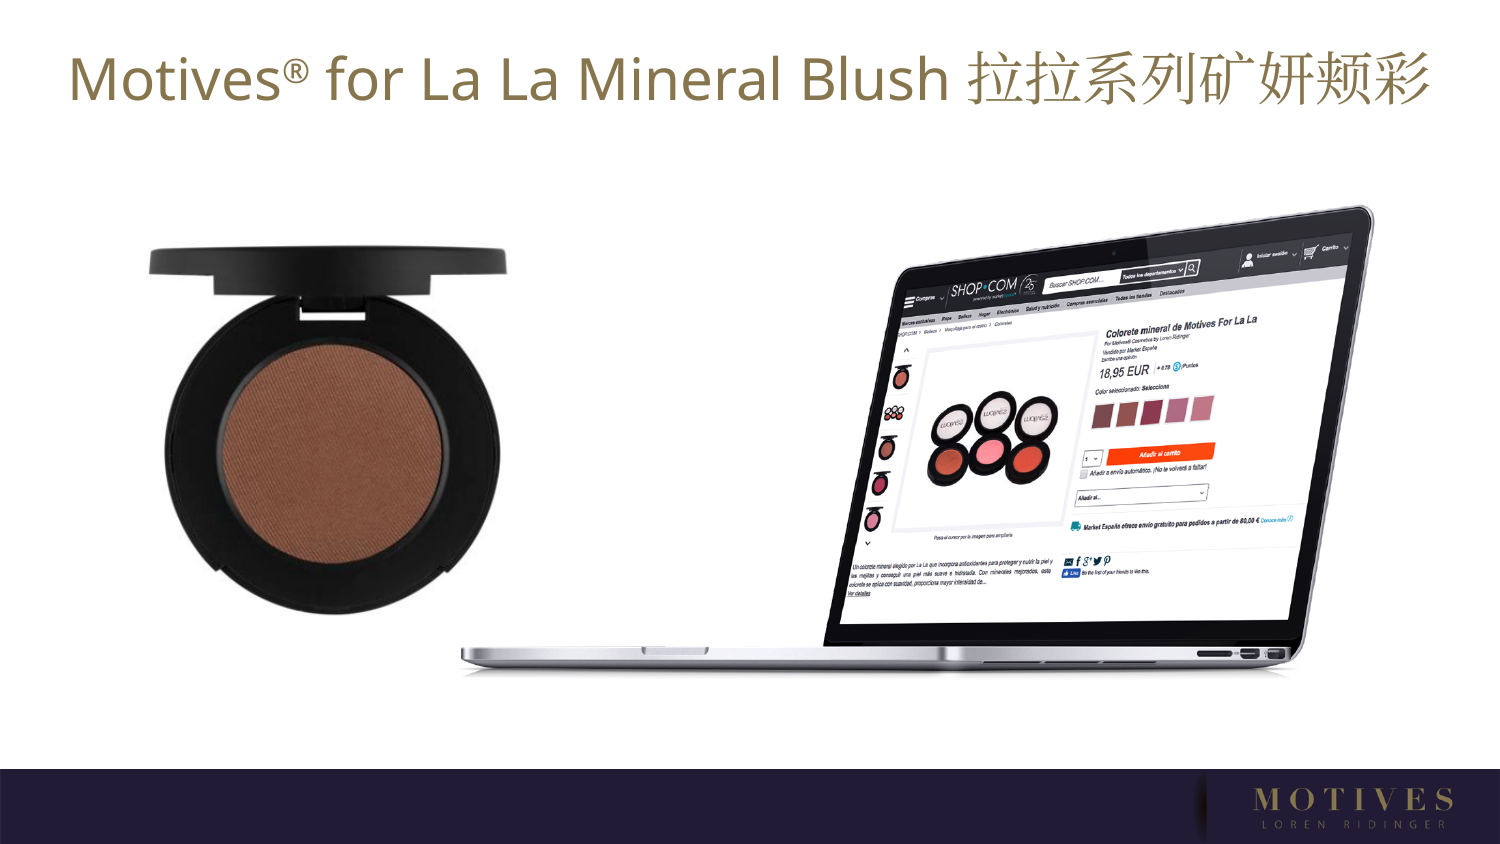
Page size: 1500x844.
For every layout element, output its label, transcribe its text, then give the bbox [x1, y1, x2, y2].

picture [0, 0, 1500, 844]
text_box Motives® for La La Mineral Blush拉拉系列矿妍颊彩 [0, 33, 153, 120]
